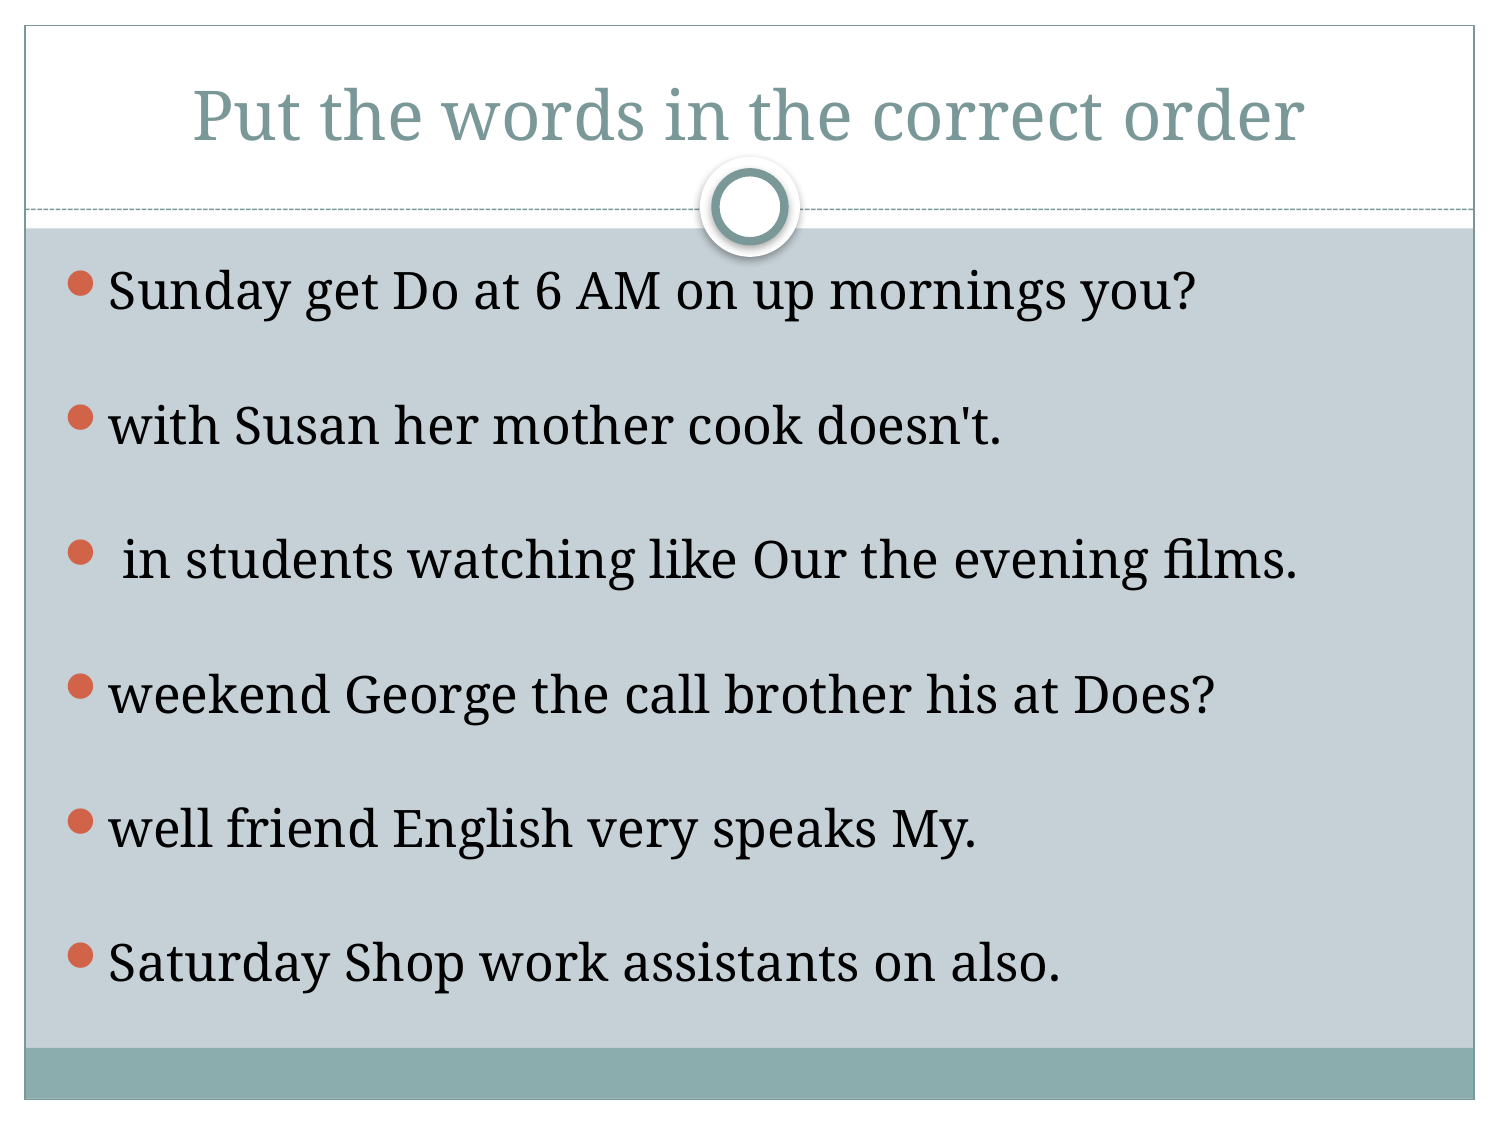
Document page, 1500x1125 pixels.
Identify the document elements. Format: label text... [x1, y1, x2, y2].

title Put the words in the correct order [49, 37, 1450, 162]
list Sunday get Do at 6 AM on up mornings you? with Susan her mother cook doesn't. in students watching like Our the evening films. weekend George the call brother his at Does? well friend English very speaks My. Saturday Shop work assistants on also. [49, 250, 1445, 1001]
